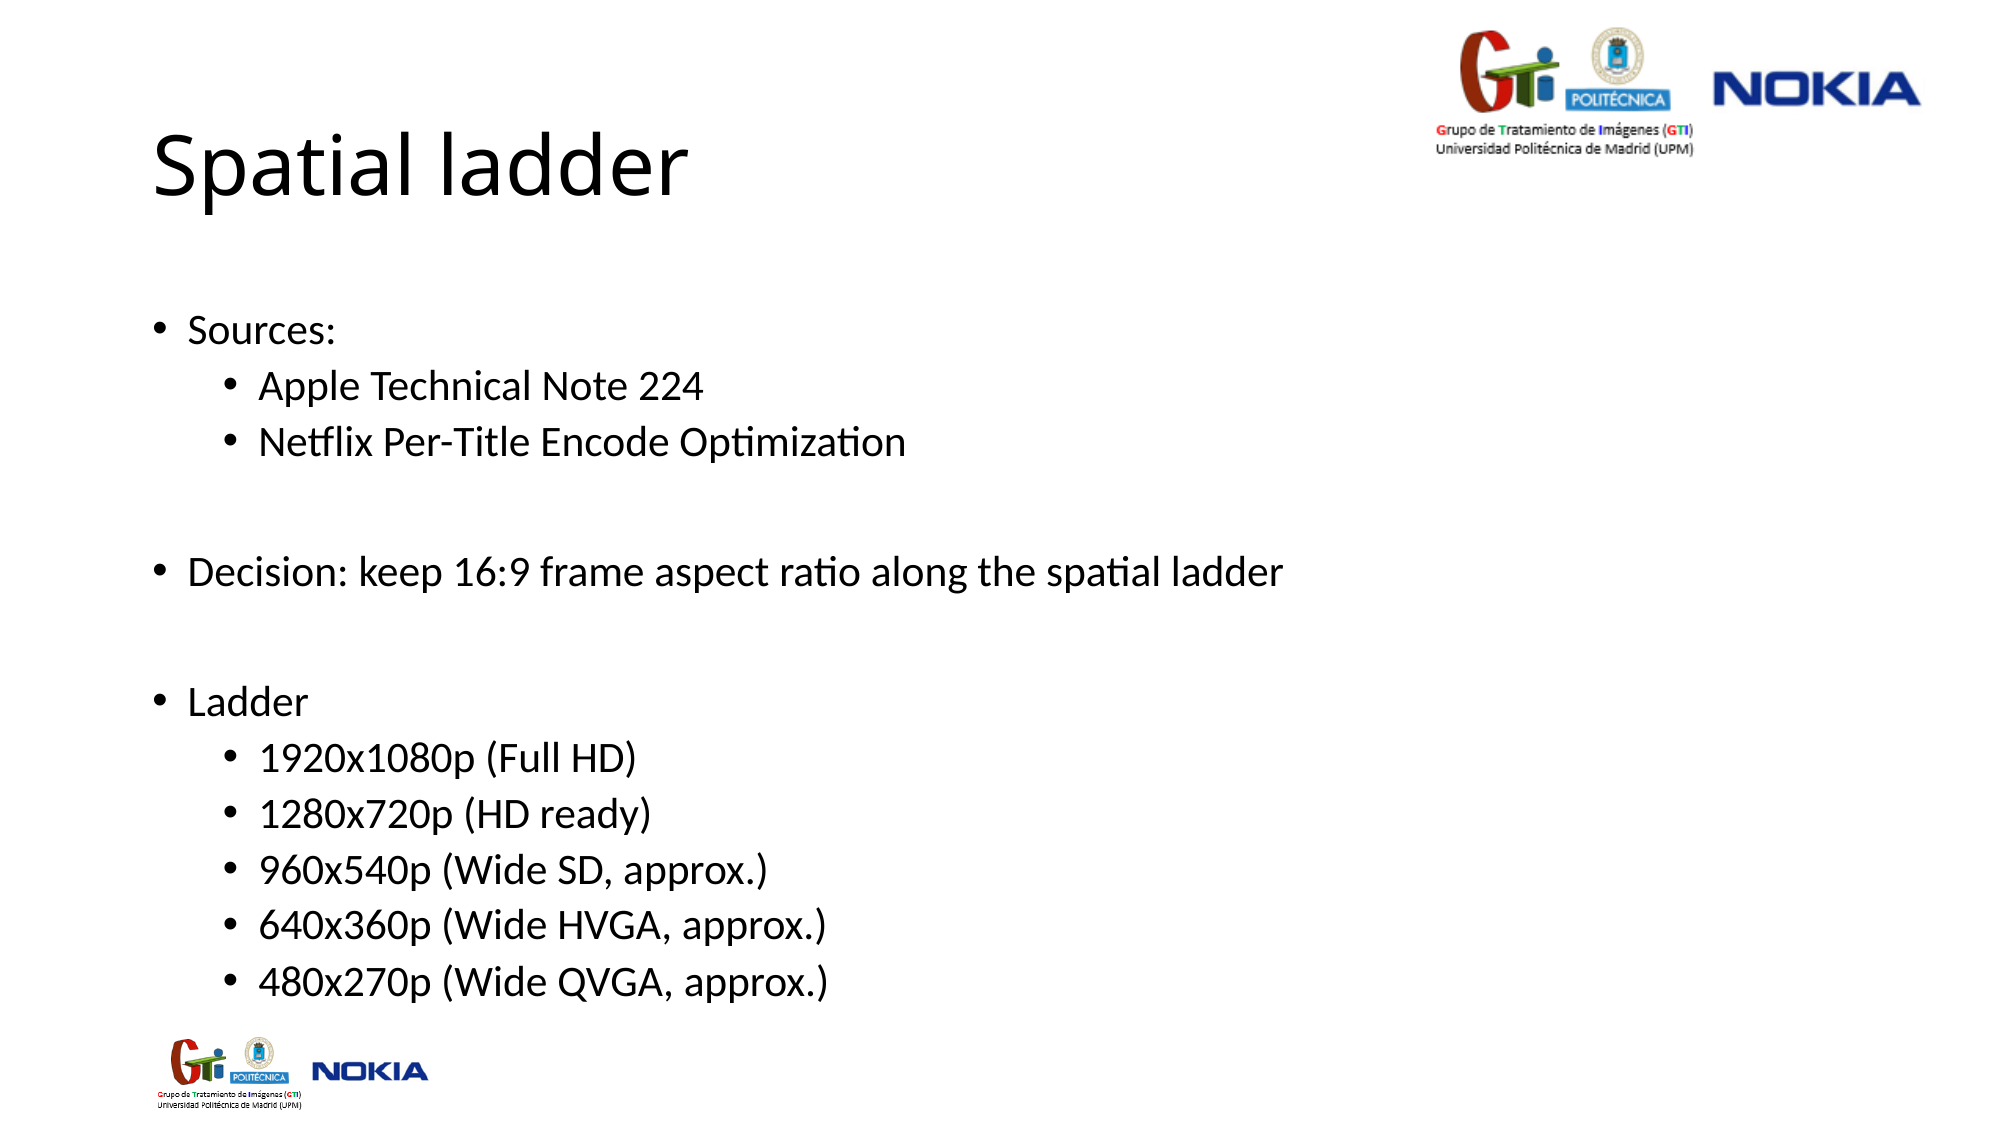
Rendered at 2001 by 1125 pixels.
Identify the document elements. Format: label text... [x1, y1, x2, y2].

picture [1401, 23, 1933, 173]
title Spatial ladder [137, 59, 1863, 278]
list Sources: Apple Technical Note 224 Netflix Per-Title Encode Optimization Decision: keep 16:9 frame aspect ratio along the spatial ladder Ladder 1920x1080p (Full HD) 1280x720p (HD ready) 960x540p (Wide SD, approx.) 640x360p (Wide HVGA, approx.) 480x270p (Wide QVGA, approx.) [137, 299, 1863, 1014]
picture [137, 1034, 435, 1118]
